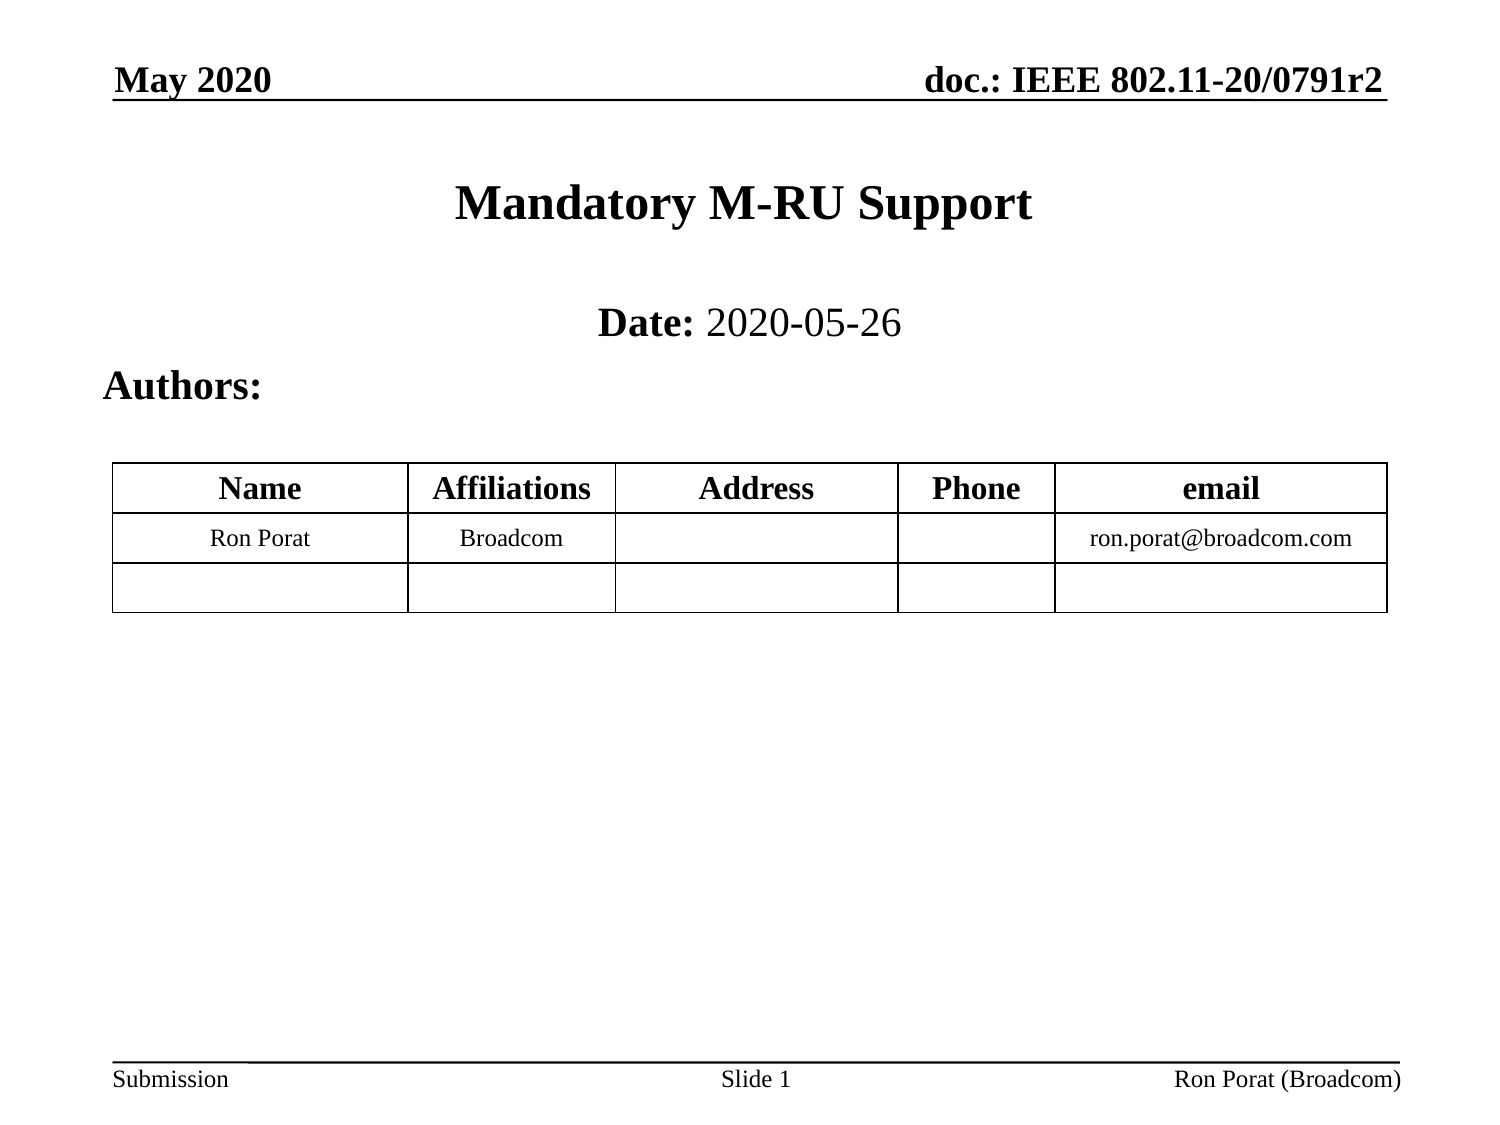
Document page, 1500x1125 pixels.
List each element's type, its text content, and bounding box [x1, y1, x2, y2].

table_cell [899, 564, 1054, 612]
table_header Affiliations [409, 464, 615, 512]
table_cell [1056, 564, 1386, 612]
table_header Phone [899, 464, 1054, 512]
table_cell [113, 564, 407, 612]
table_header email [1056, 464, 1386, 512]
list Date: 2020-05-26 [112, 287, 1388, 351]
table_cell [616, 564, 897, 612]
table_cell [409, 564, 615, 612]
table_cell [616, 514, 897, 562]
table_cell Broadcom [409, 514, 615, 562]
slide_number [114, 54, 274, 101]
text_box Authors: [87, 349, 325, 413]
table_header Name [113, 464, 407, 512]
footer Ron Porat (Broadcom) [1135, 1061, 1402, 1093]
table_header Address [616, 464, 897, 512]
table_cell [899, 514, 1054, 562]
table_cell Ron Porat [113, 514, 407, 562]
slide_number Slide 1 [712, 1061, 800, 1093]
title Mandatory M-RU Support [62, 112, 1426, 288]
table_cell ron.porat@broadcom.com [1056, 514, 1386, 562]
